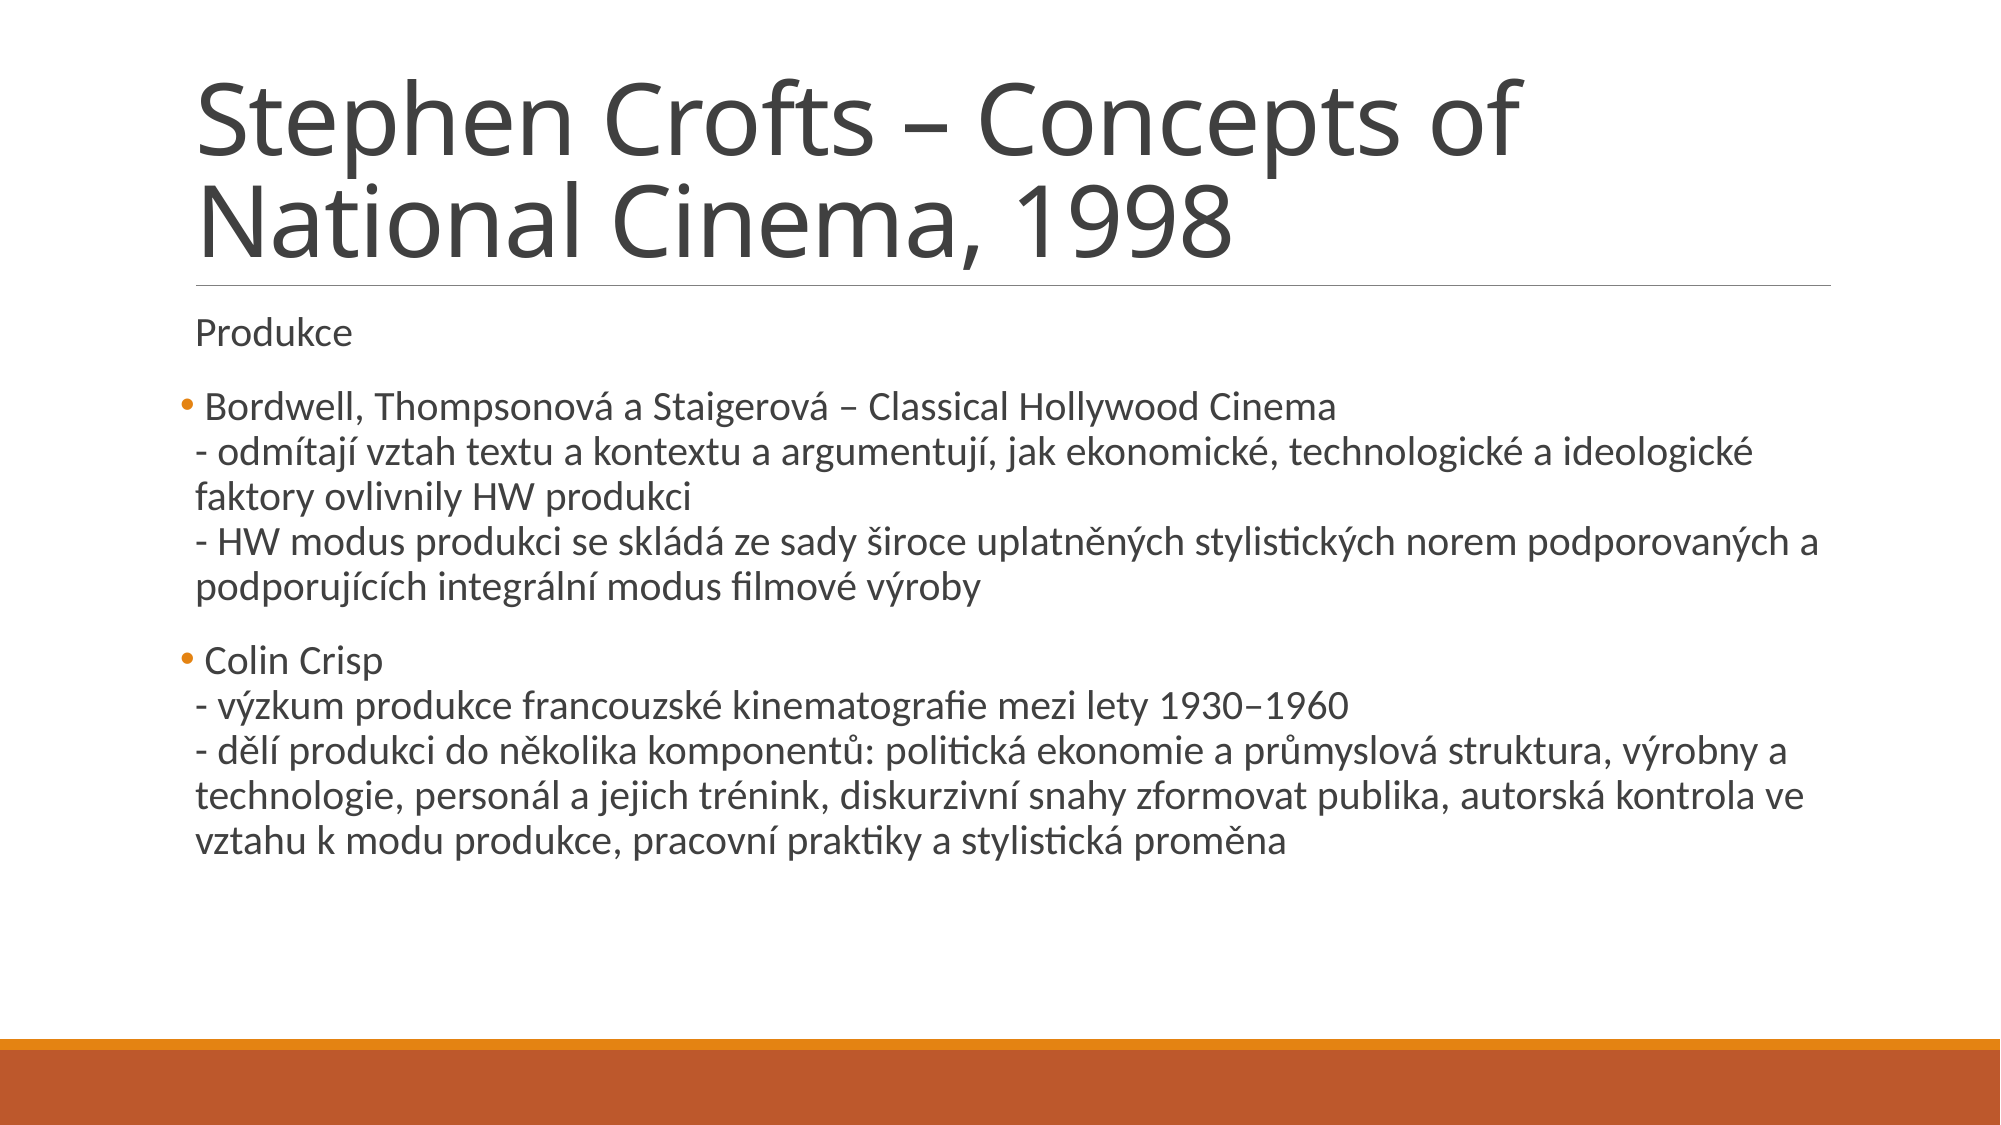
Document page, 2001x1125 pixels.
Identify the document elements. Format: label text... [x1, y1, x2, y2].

list Produkce Bordwell, Thompsonová a Staigerová – Classical Hollywood Cinema - odmítají vztah textu a kontextu a argumentují, jak ekonomické, technologické a ideologické faktory ovlivnily HW produkci - HW modus produkci se skládá ze sady široce uplatněných stylistických norem podporovaných a podporujících integrální modus filmové výroby Colin Crisp - výzkum produkce francouzské kinematografie mezi lety 1930–1960 - dělí produkci do několika komponentů: politická ekonomie a průmyslová struktura, výrobny a technologie, personál a jejich trénink, diskurzivní snahy zformovat publika, autorská kontrola ve vztahu k modu produkce, pracovní praktiky a stylistická proměna [180, 302, 1830, 963]
title Stephen Crofts – Concepts of National Cinema, 1998 [180, 47, 1830, 285]
